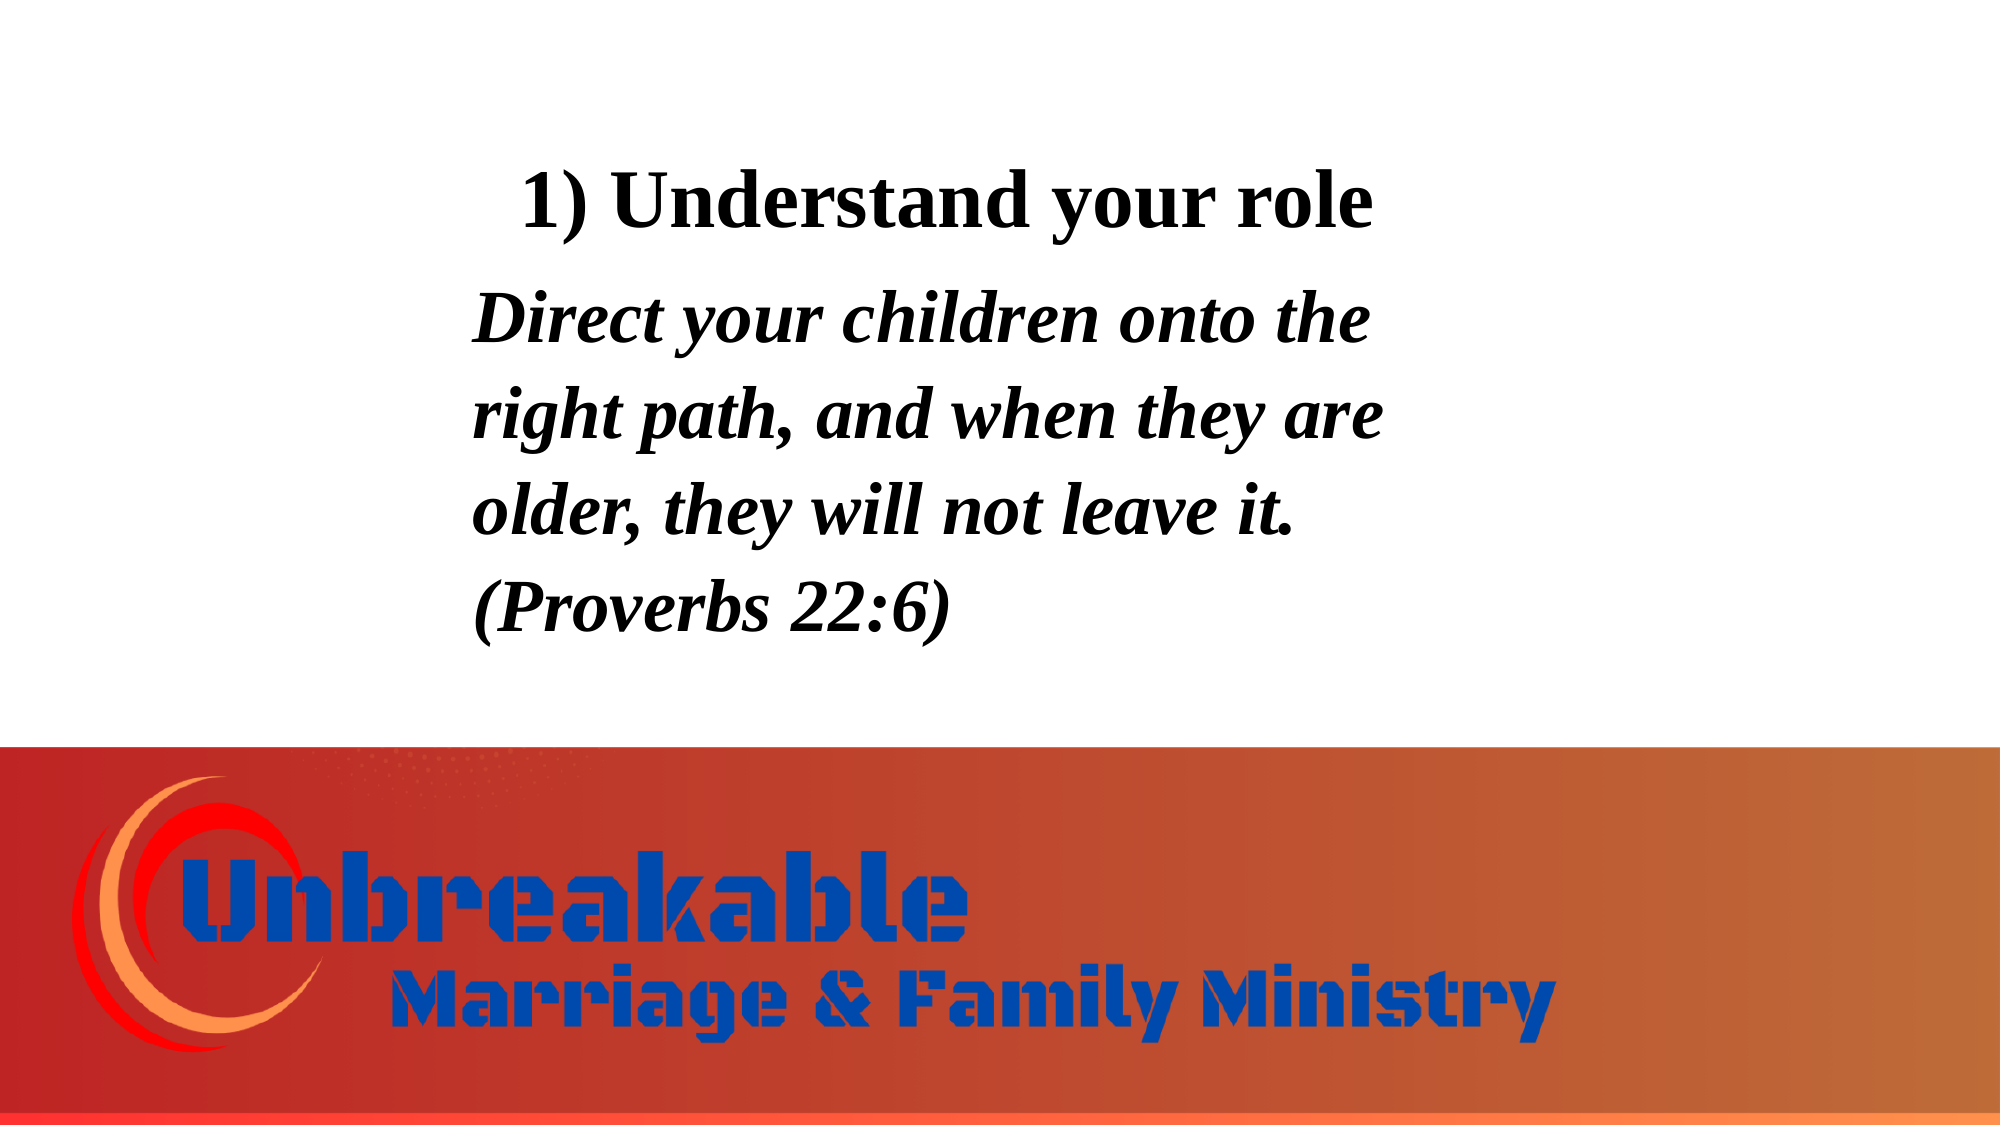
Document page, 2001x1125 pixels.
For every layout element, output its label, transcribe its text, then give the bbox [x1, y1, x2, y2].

text_box 1) Understand your role Direct your children onto the right path, and when they are older, they will not leave it. (Proverbs 22:6) [457, 130, 1458, 654]
picture [0, 747, 2000, 1125]
